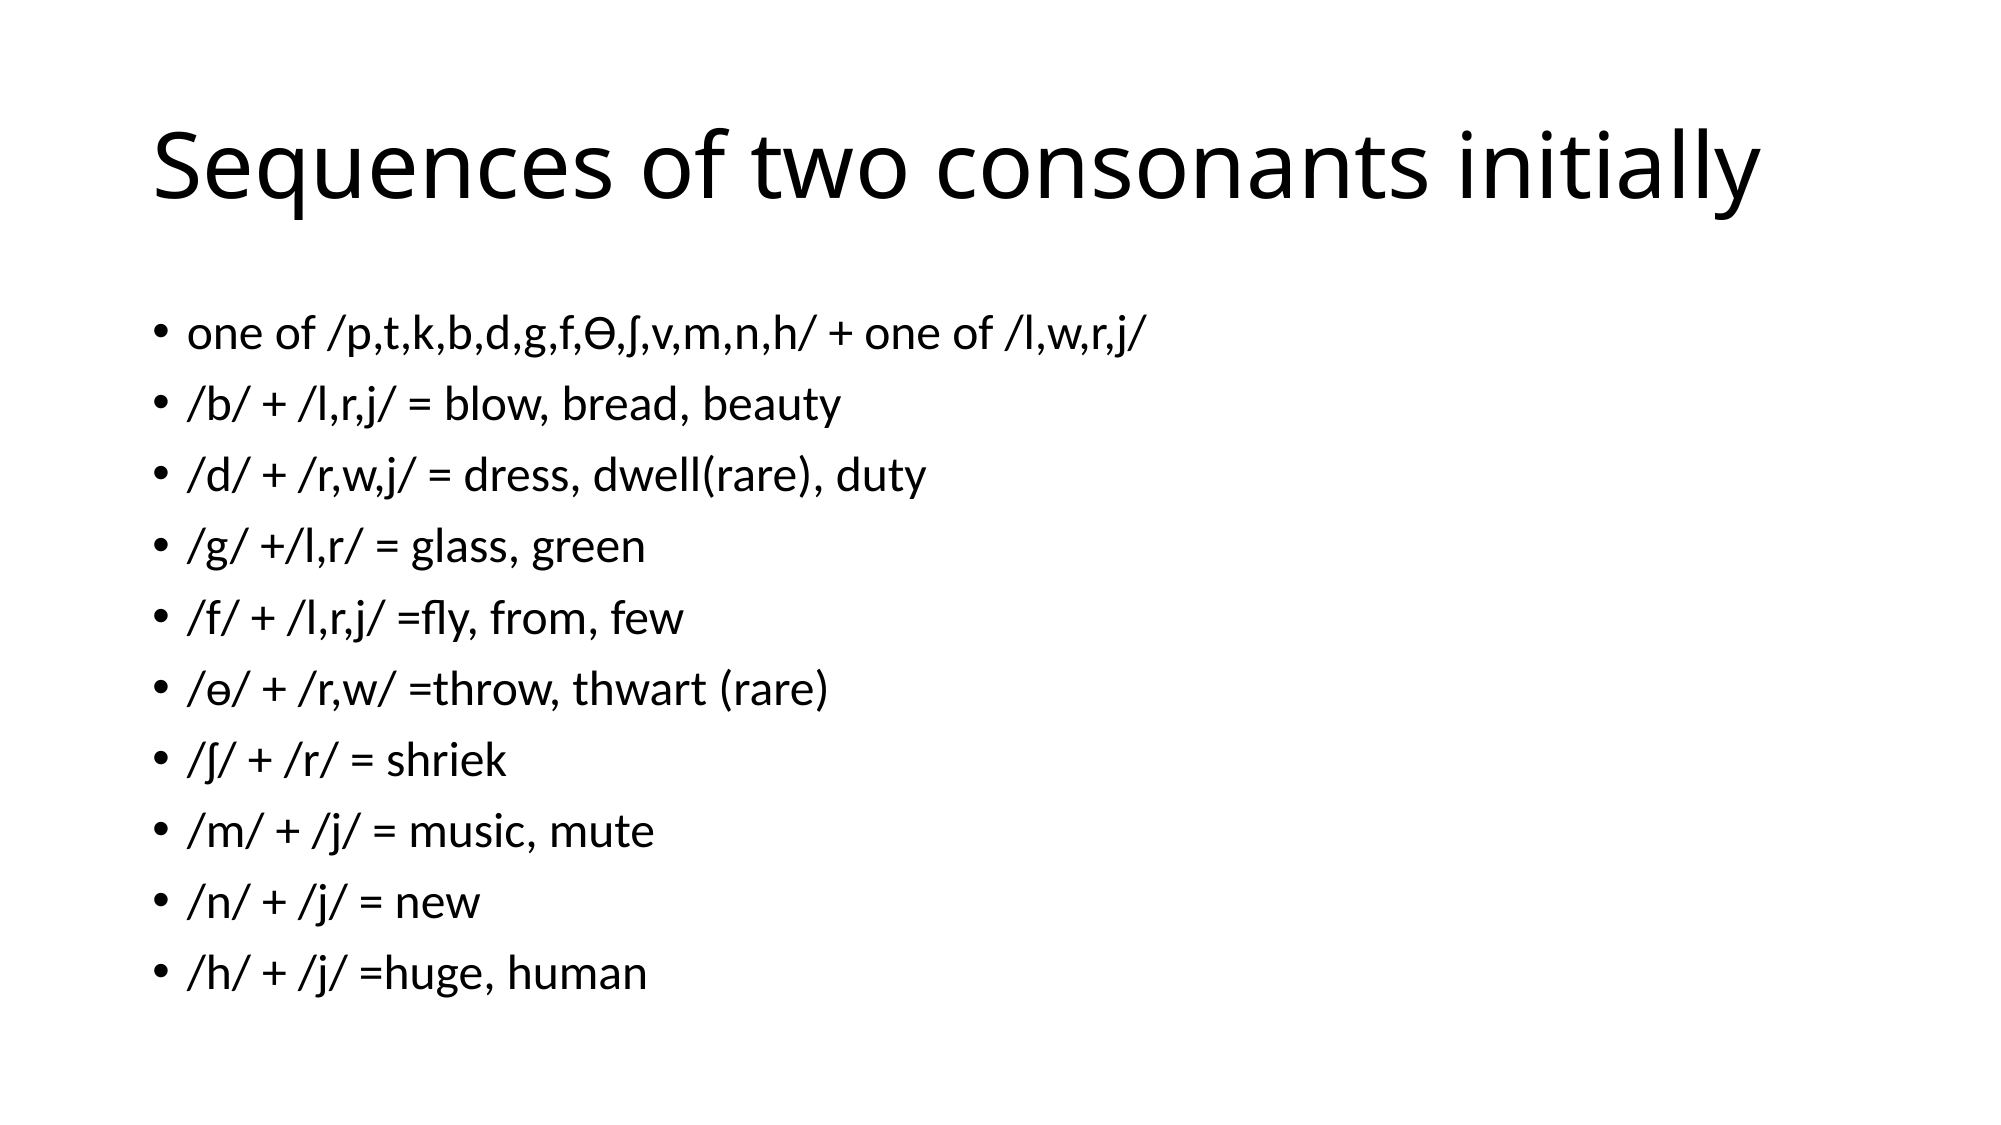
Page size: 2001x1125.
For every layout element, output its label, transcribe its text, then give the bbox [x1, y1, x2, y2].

list one of /p,t,k,b,d,g,f,ϴ,ʃ,v,m,n,h/ + one of /l,w,r,j/ /b/ + /l,r,j/ = blow, bread, beauty /d/ + /r,w,j/ = dress, dwell(rare), duty /g/ +/l,r/ = glass, green /f/ + /l,r,j/ =fly, from, few /ѳ/ + /r,w/ =throw, thwart (rare) /ʃ/ + /r/ = shriek /m/ + /j/ = music, mute /n/ + /j/ = new /h/ + /j/ =huge, human [137, 299, 1863, 1014]
title Sequences of two consonants initially [137, 59, 1863, 278]
